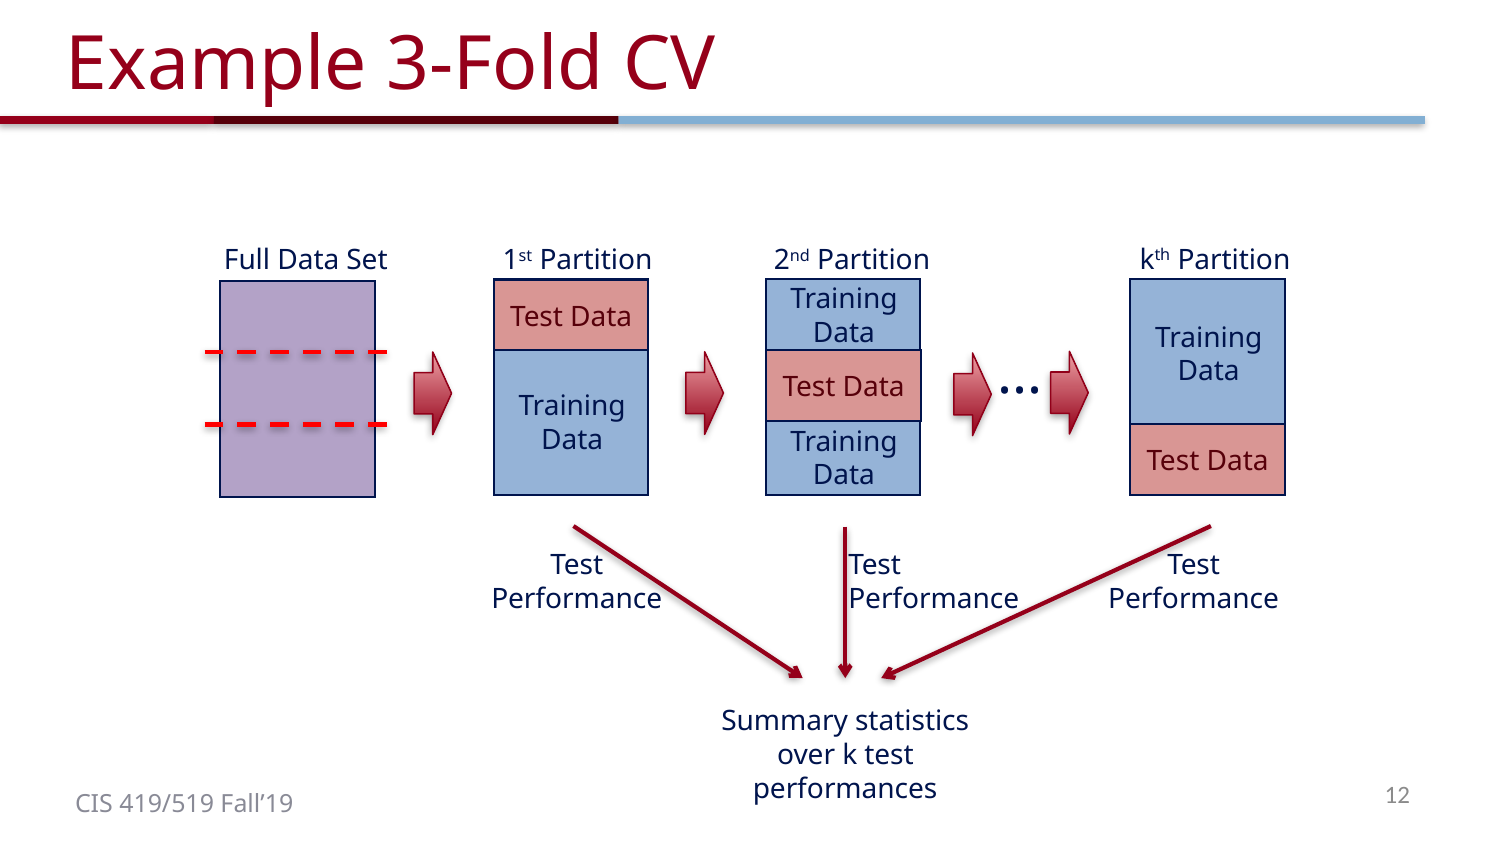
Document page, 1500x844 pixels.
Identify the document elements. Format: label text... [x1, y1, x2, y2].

title Example 3-Fold CV [50, 2, 1401, 117]
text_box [685, 233, 939, 500]
text_box Summary statistics over k test performances [706, 695, 985, 812]
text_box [204, 351, 395, 425]
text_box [413, 234, 661, 496]
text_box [216, 431, 395, 498]
slide_number 12 [1074, 770, 1425, 816]
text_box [216, 234, 395, 351]
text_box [953, 233, 1299, 495]
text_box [487, 525, 1283, 679]
